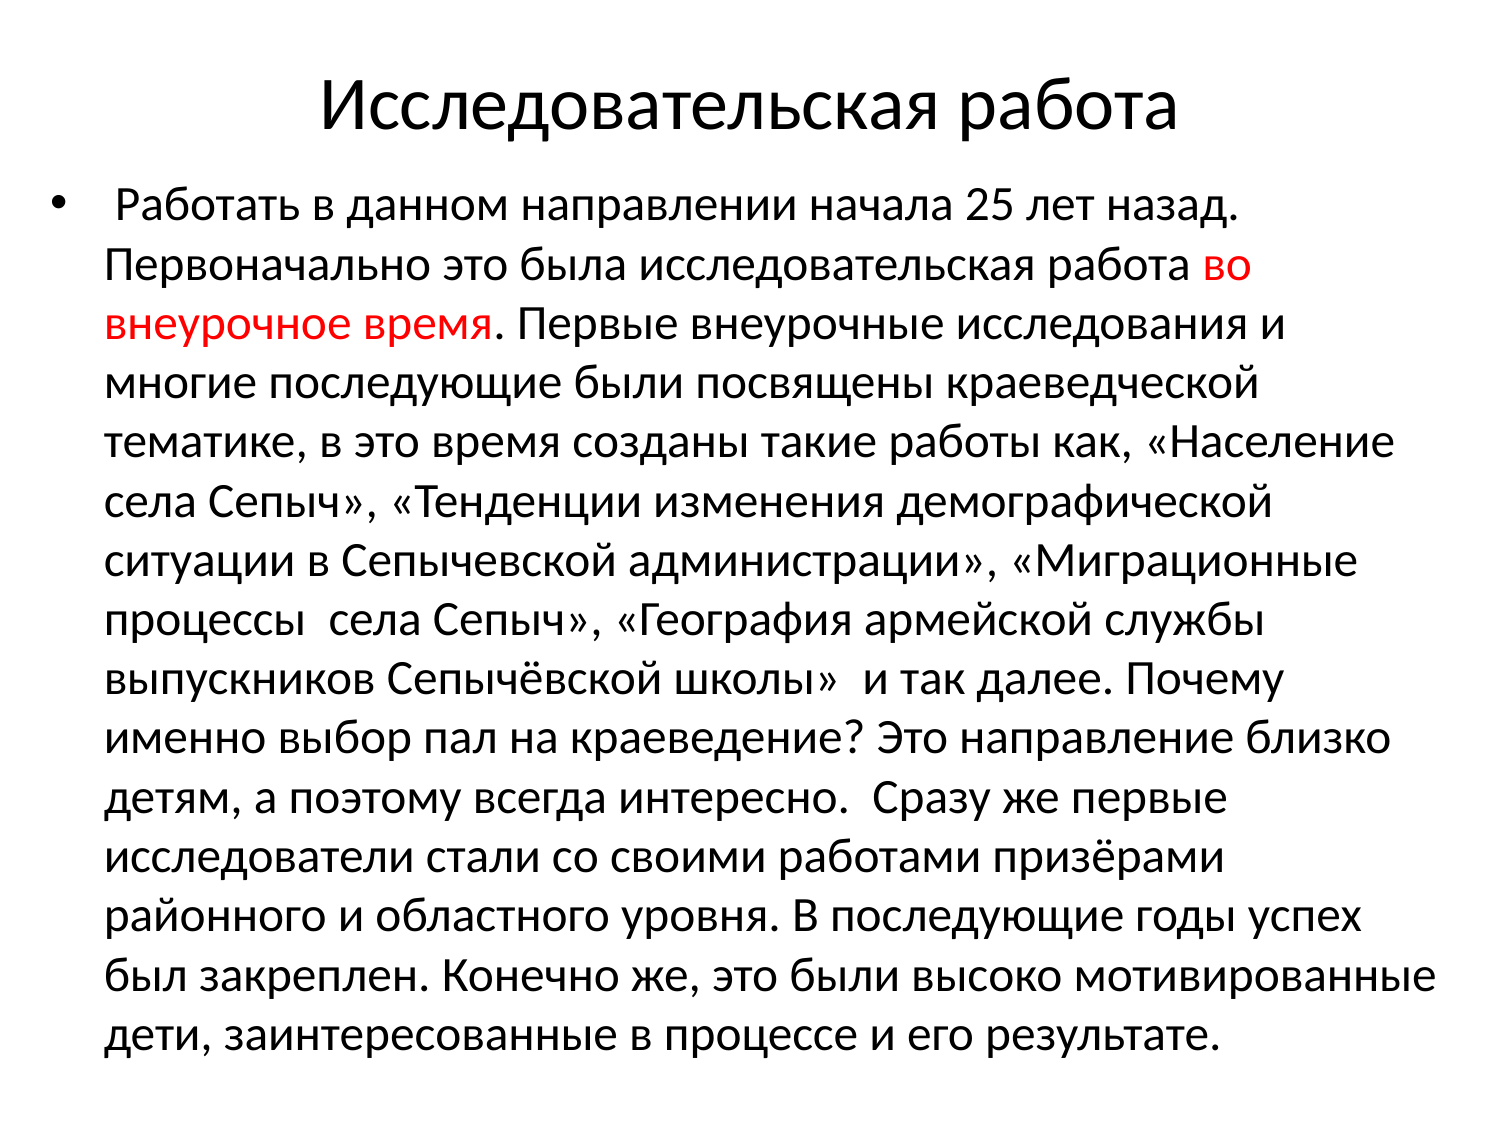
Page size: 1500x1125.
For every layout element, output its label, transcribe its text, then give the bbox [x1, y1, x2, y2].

title Исследовательская работа [75, 45, 1425, 153]
list Работать в данном направлении начала 25 лет назад. Первоначально это была исследовательская работа во внеурочное время. Первые внеурочные исследования и многие последующие были посвящены краеведческой тематике, в это время созданы такие работы как, «Население села Сепыч», «Тенденции изменения демографической ситуации в Сепычевской администрации», «Миграционные процессы села Сепыч», «География армейской службы выпускников Сепычёвской школы» и так далее. Почему именно выбор пал на краеведение? Это направление близко детям, а поэтому всегда интересно. Сразу же первые исследователи стали со своими работами призёрами районного и областного уровня. В последующие годы успех был закреплен. Конечно же, это были высоко мотивированные дети, заинтересованные в процессе и его результате. [35, 164, 1465, 1090]
